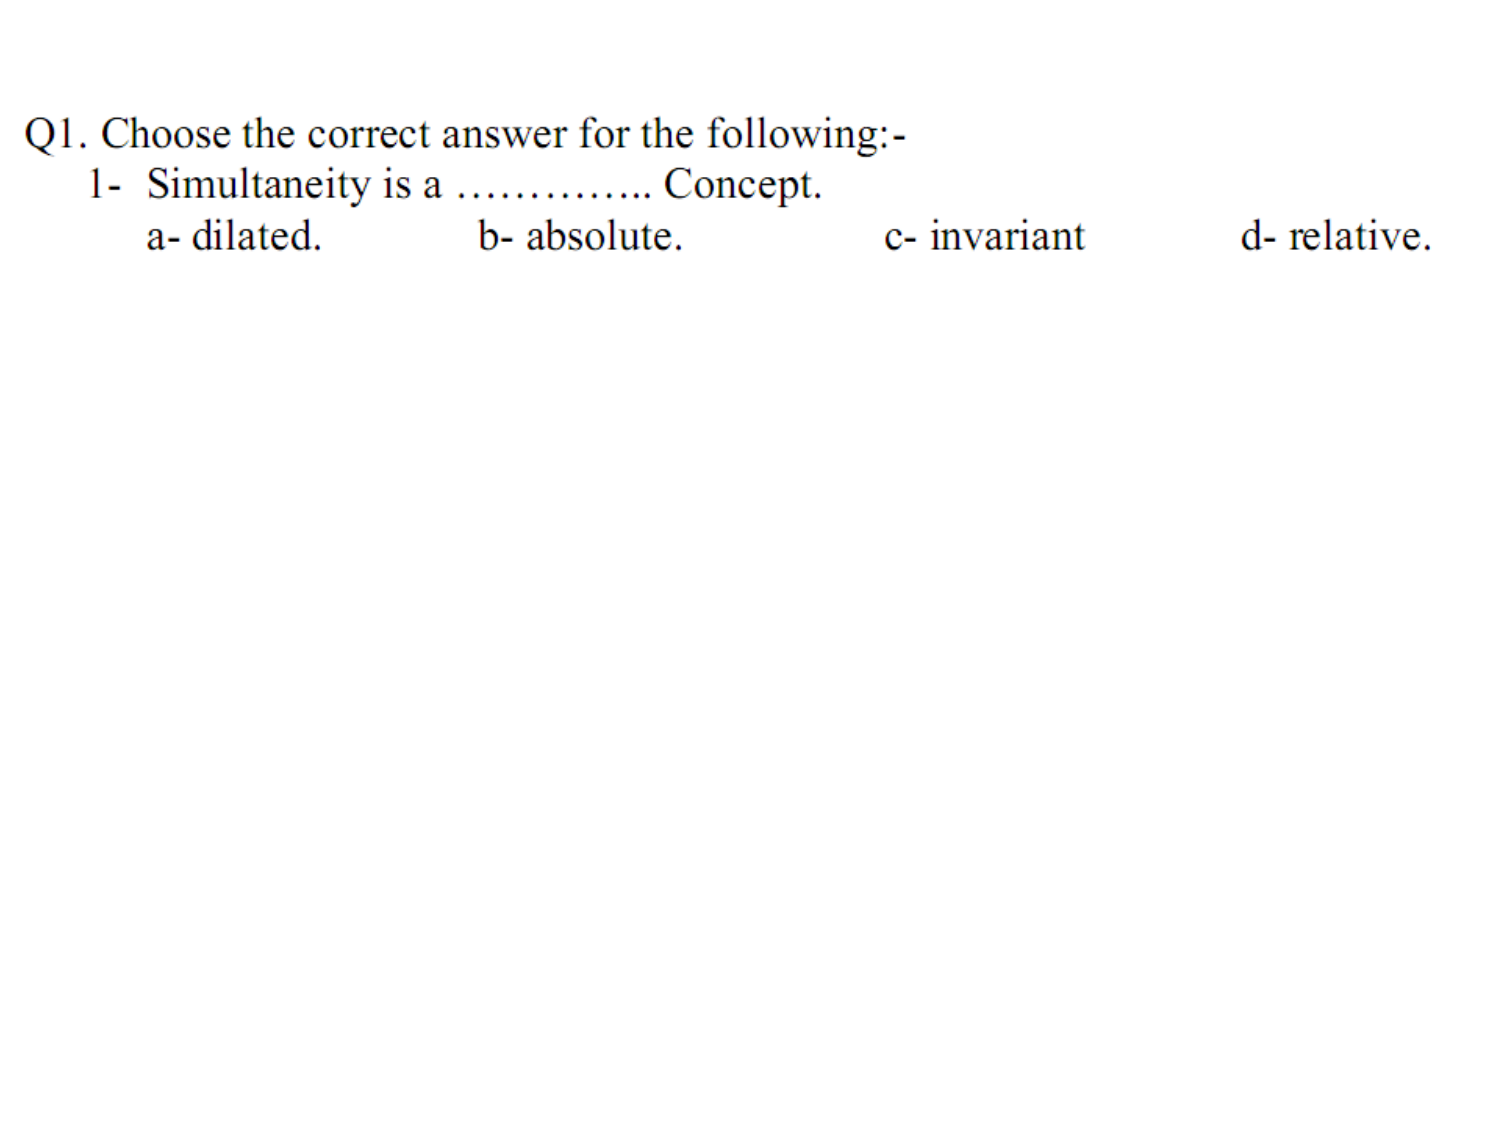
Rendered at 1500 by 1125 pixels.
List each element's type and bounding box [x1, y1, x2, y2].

picture [12, 99, 1495, 298]
